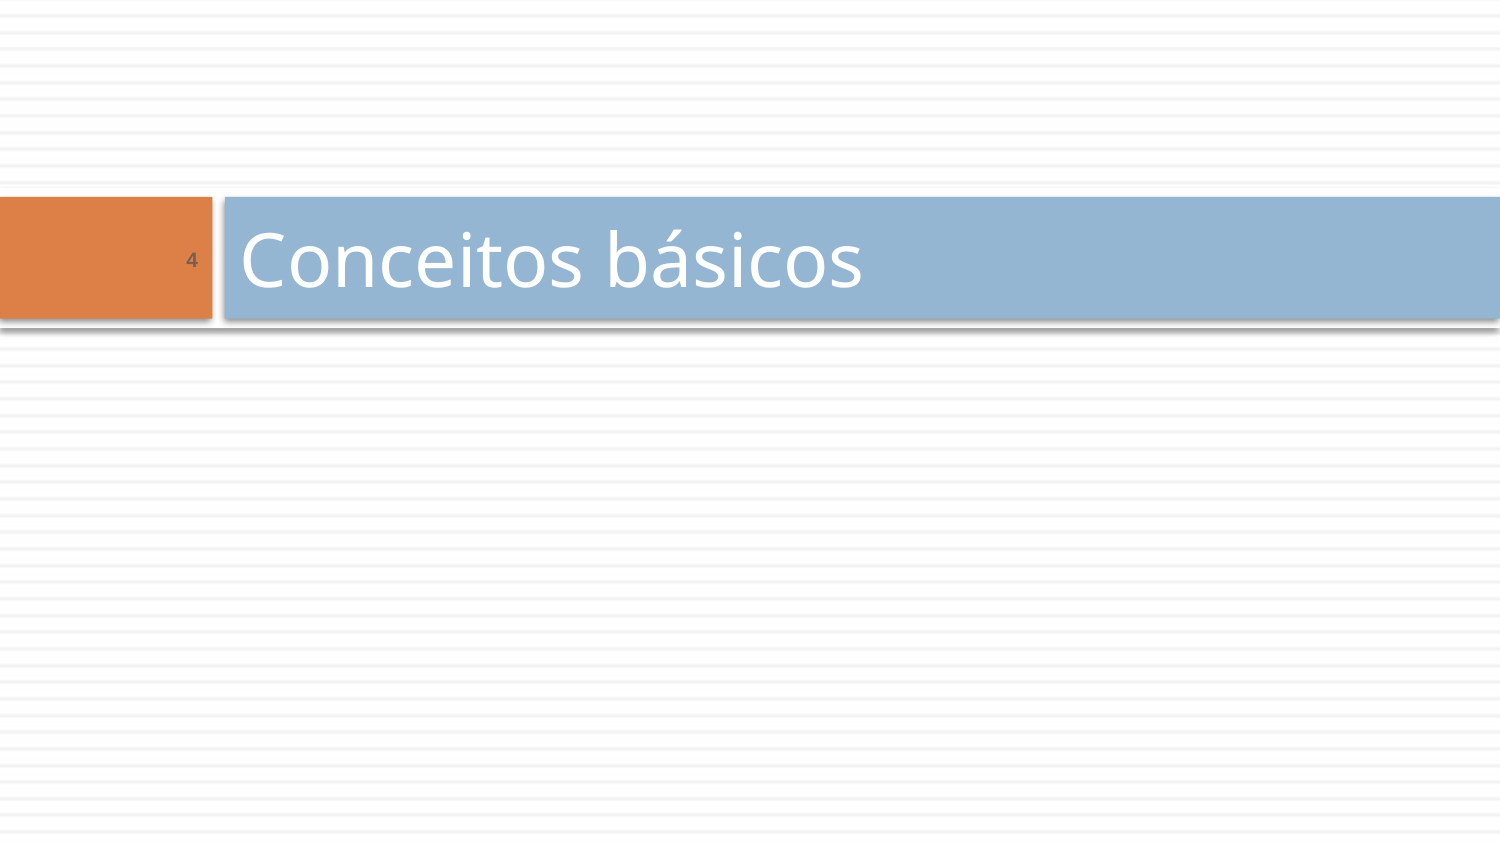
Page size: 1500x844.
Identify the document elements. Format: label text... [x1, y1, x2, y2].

slide_number 4 [0, 215, 213, 302]
title Conceitos básicos [225, 196, 1475, 319]
